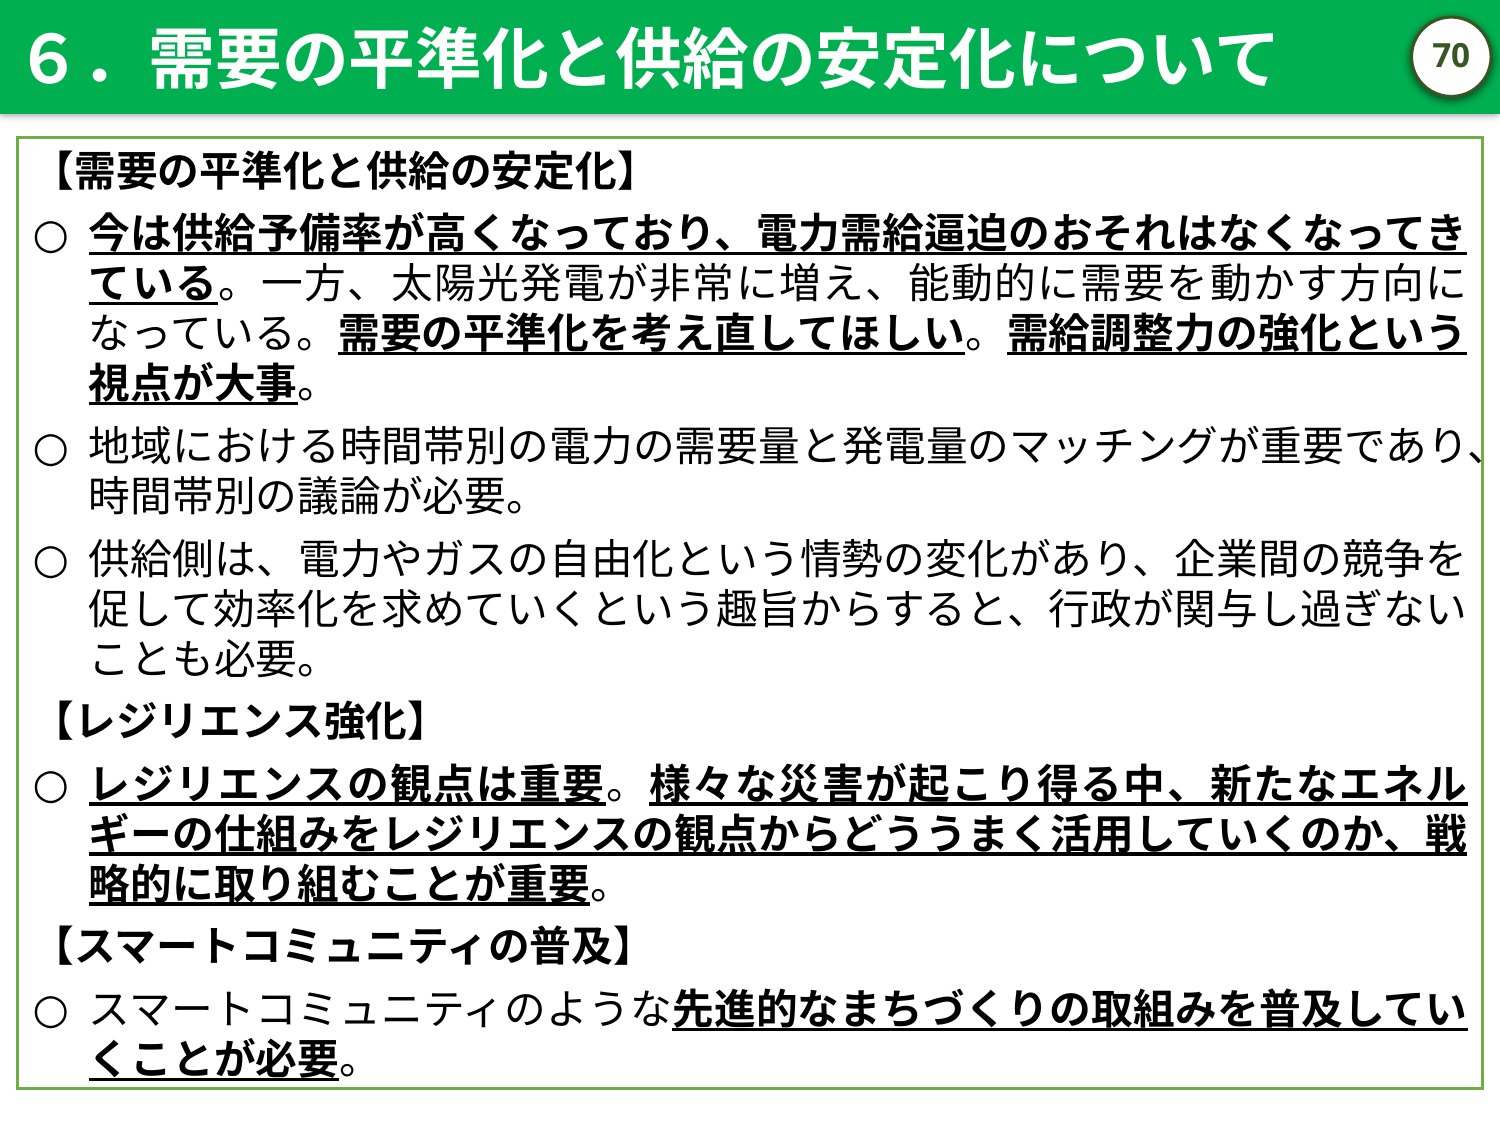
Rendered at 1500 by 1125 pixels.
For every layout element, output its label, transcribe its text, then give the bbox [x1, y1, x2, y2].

text_box ６．需要の平準化と供給の安定化について [0, 0, 1500, 114]
text_box 【需要の平準化と供給の安定化】 今は供給予備率が高くなっており、電力需給逼迫のおそれはなくなってきている。一方、太陽光発電が非常に増え、能動的に需要を動かす方向になっている。需要の平準化を考え直してほしい。需給調整力の強化という視点が大事。 地域における時間帯別の電力の需要量と発電量のマッチングが重要であり、時間帯別の議論が必要。 供給側は、電力やガスの自由化という情勢の変化があり、企業間の競争を促して効率化を求めていくという趣旨からすると、行政が関与し過ぎないことも必要。 【レジリエンス強化】 レジリエンスの観点は重要。様々な災害が起こり得る中、新たなエネルギーの仕組みをレジリエンスの観点からどううまく活用していくのか、戦略的に取り組むことが重要。 【スマートコミュニティの普及】 スマートコミュニティのような先進的なまちづくりの取組みを普及していくことが必要。 [17, 136, 1483, 1090]
text_box 69 [1411, 17, 1492, 97]
